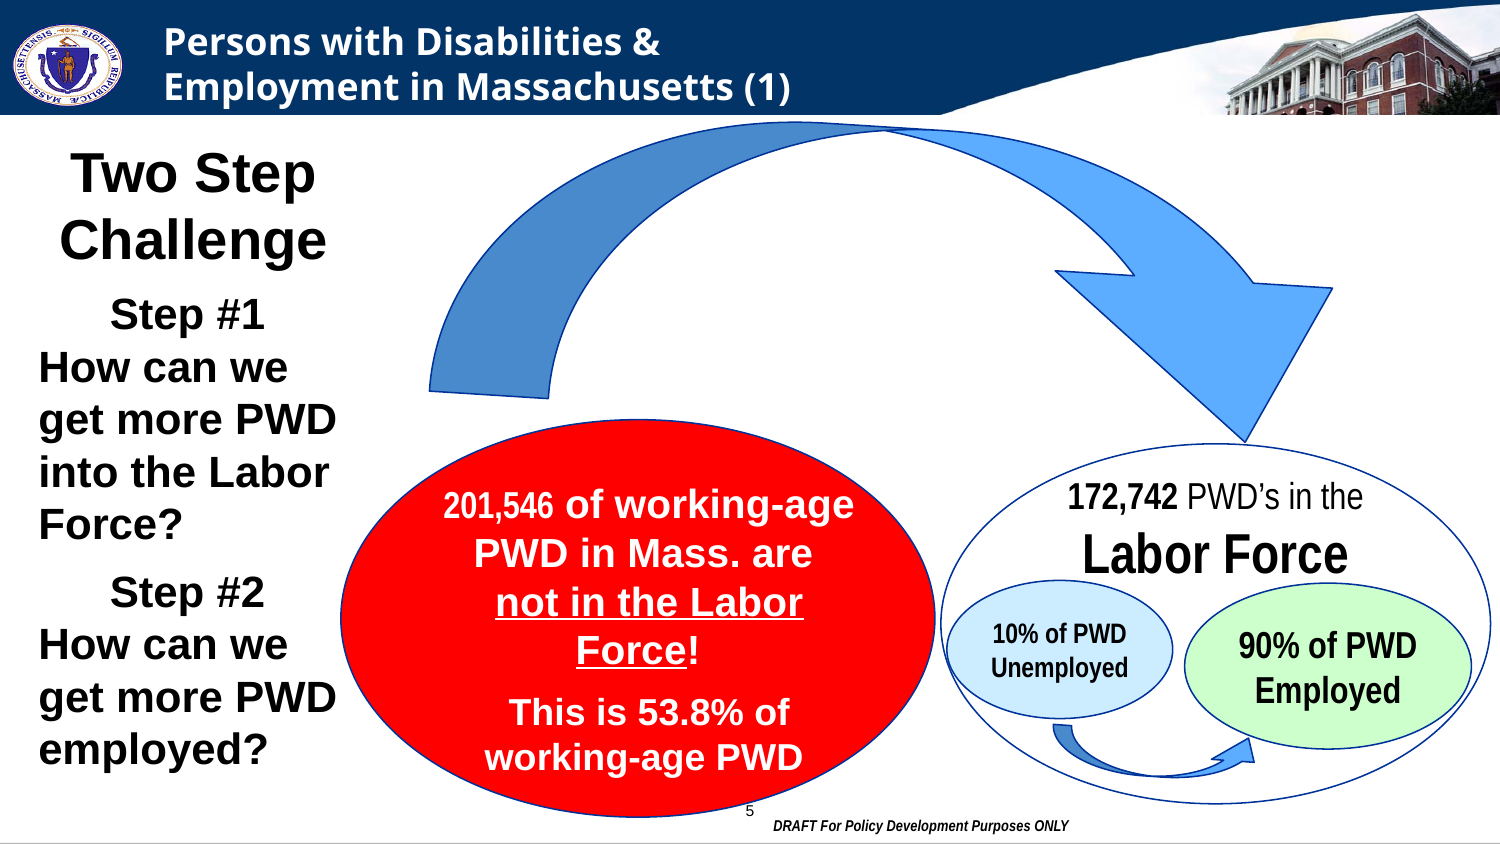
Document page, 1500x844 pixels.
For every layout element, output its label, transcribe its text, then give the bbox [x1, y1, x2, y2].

text_box [429, 122, 1333, 443]
text_box [940, 443, 1491, 804]
text_box 172,742 PWD’s in the Labor Force [1010, 475, 1058, 503]
title Persons with Disabilities & Employment in Massachusetts (1) [147, 16, 824, 111]
text_box Two Step Challenge Step #1 How can we get more PWD into the Labor Force? Step #2 How can we get more PWD employed? [23, 128, 364, 781]
text_box [478, 786, 798, 818]
text_box [340, 486, 416, 751]
text_box [440, 419, 836, 470]
text_box 201,546 of working-age PWD in Mass. are not in the Labor Force! This is 53.8% of working-age PWD [416, 470, 883, 786]
text_box [1053, 724, 1255, 778]
text_box [883, 506, 935, 731]
text_box 172,742 PWD’s in the Labor Force [1373, 475, 1421, 503]
text_box DRAFT For Policy Development Purposes ONLY [758, 808, 1097, 842]
picture [0, 0, 1500, 115]
